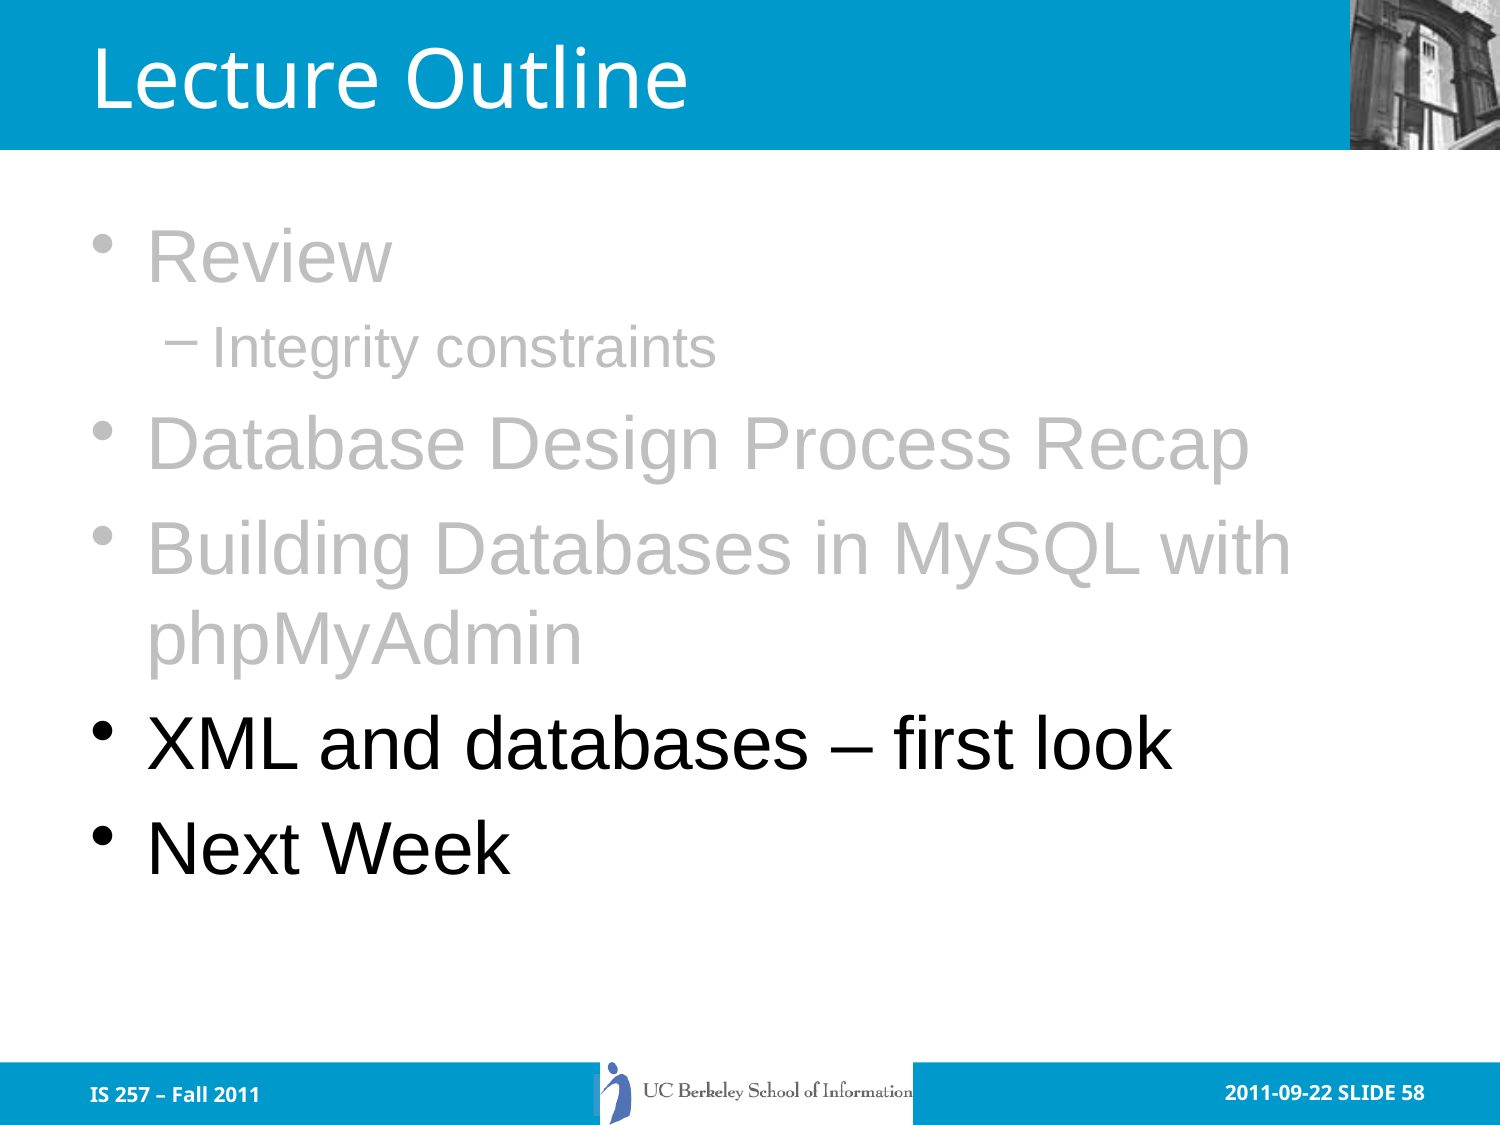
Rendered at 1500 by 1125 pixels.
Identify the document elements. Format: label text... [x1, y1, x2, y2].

list Review Integrity constraints Database Design Process Recap Building Databases in MySQL with phpMyAdmin XML and databases – first look Next Week [75, 200, 1425, 1013]
picture [594, 1062, 912, 1125]
picture [1351, 0, 1500, 150]
slide_number IS 257 – Fall 2011 [75, 1062, 388, 1125]
title Lecture Outline [75, 0, 1350, 150]
